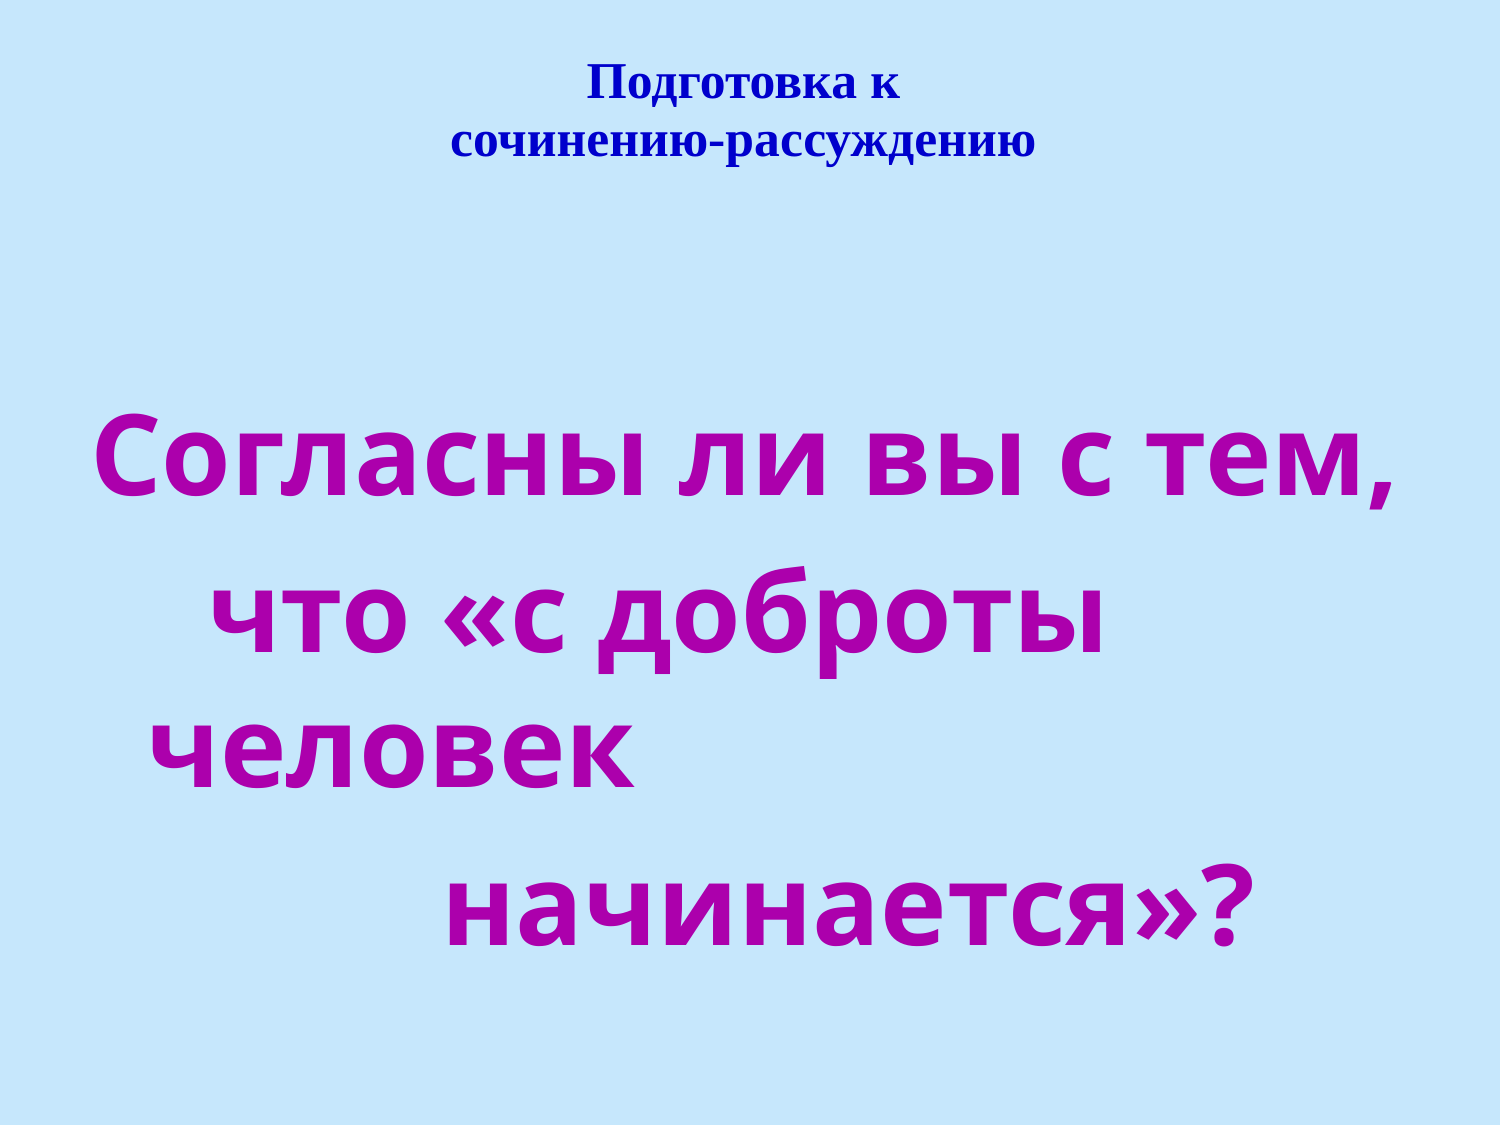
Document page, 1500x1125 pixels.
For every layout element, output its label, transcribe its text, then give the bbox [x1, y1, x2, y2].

list Согласны ли вы с тем, что «с доброты человек начинается»? [75, 262, 1425, 1005]
title Подготовка к сочинению-рассуждению [75, 45, 1425, 233]
